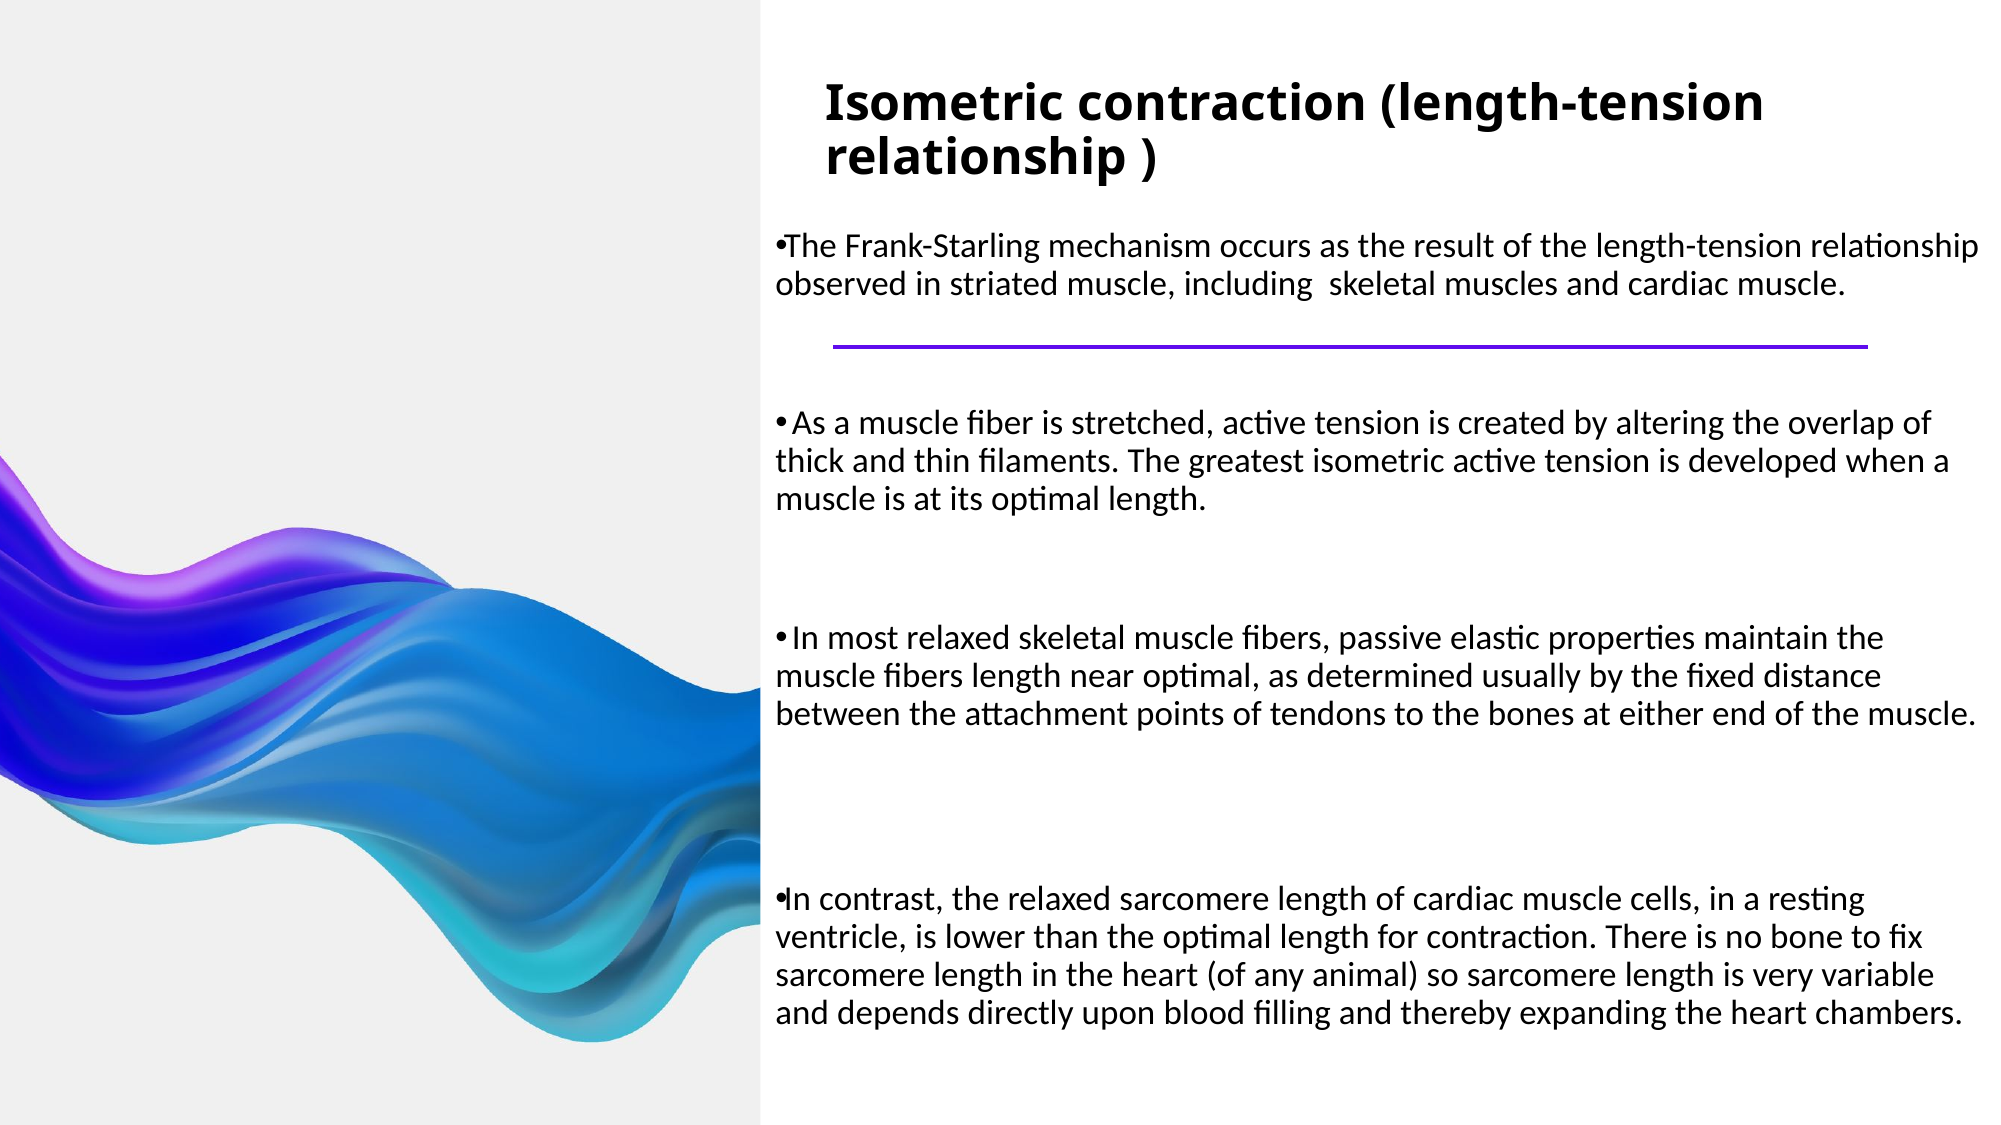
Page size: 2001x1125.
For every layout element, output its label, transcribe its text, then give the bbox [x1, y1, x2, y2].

picture [0, 0, 761, 1125]
text_box Isometric contraction (length-tension relationship ) [810, 0, 1892, 193]
text_box The Frank-Starling mechanism occurs as the result of the length-tension relationship observed in striated muscle, including skeletal muscles and cardiac muscle. As a muscle fiber is stretched, active tension is created by altering the overlap of thick and thin filaments. The greatest isometric active tension is developed when a muscle is at its optimal length. In most relaxed skeletal muscle fibers, passive elastic properties maintain the muscle fibers length near optimal, as determined usually by the fixed distance between the attachment points of tendons to the bones at either end of the muscle. In contrast, the relaxed sarcomere length of cardiac muscle cells, in a resting ventricle, is lower than the optimal length for contraction. There is no bone to fix sarcomere length in the heart (of any animal) so sarcomere length is very variable and depends directly upon blood filling and thereby expanding the heart chambers. [761, 219, 2000, 1107]
